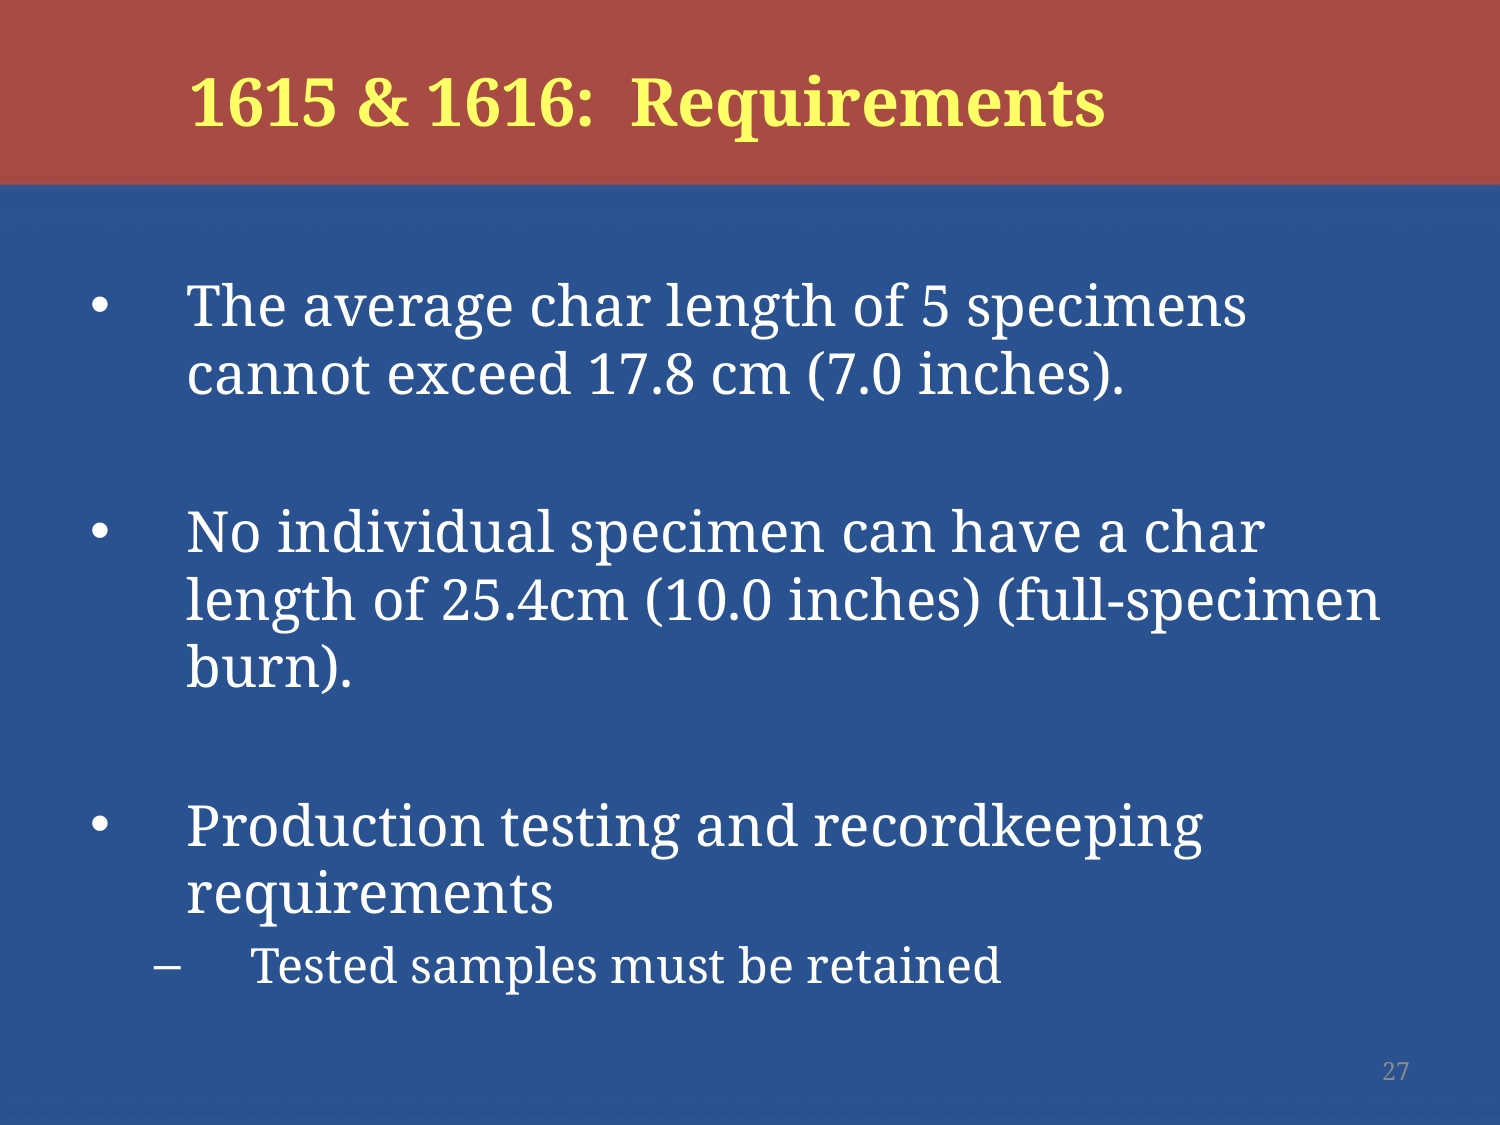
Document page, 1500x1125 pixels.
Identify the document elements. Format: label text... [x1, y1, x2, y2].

title 1615 & 1616: Requirements [174, 0, 1425, 200]
picture [0, 0, 1500, 1125]
list The average char length of 5 specimens cannot exceed 17.8 cm (7.0 inches). No individual specimen can have a char length of 25.4cm (10.0 inches) (full-specimen burn). Production testing and recordkeeping requirements Tested samples must be retained [75, 262, 1425, 1005]
slide_number 27 [1074, 1042, 1425, 1103]
